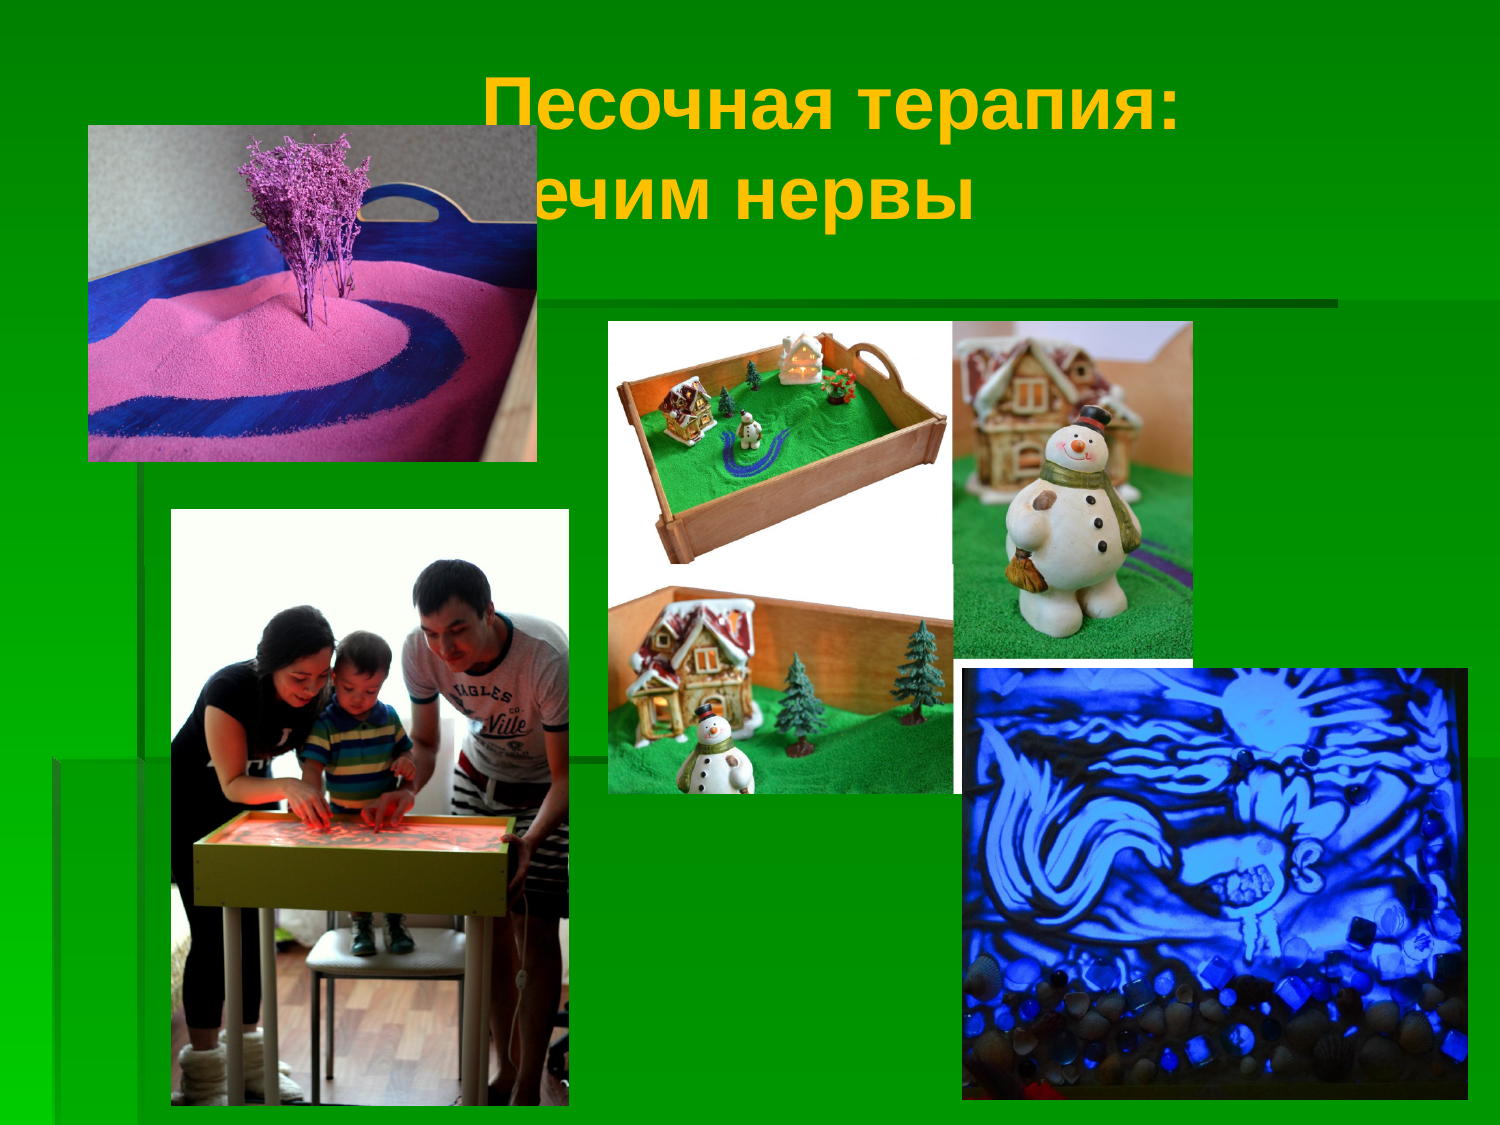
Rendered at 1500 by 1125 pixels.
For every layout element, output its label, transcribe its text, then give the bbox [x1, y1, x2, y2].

picture [608, 320, 1469, 1101]
picture [88, 125, 538, 463]
picture [170, 508, 569, 1106]
title Песочная терапия: лечим нервы [466, 44, 1426, 244]
